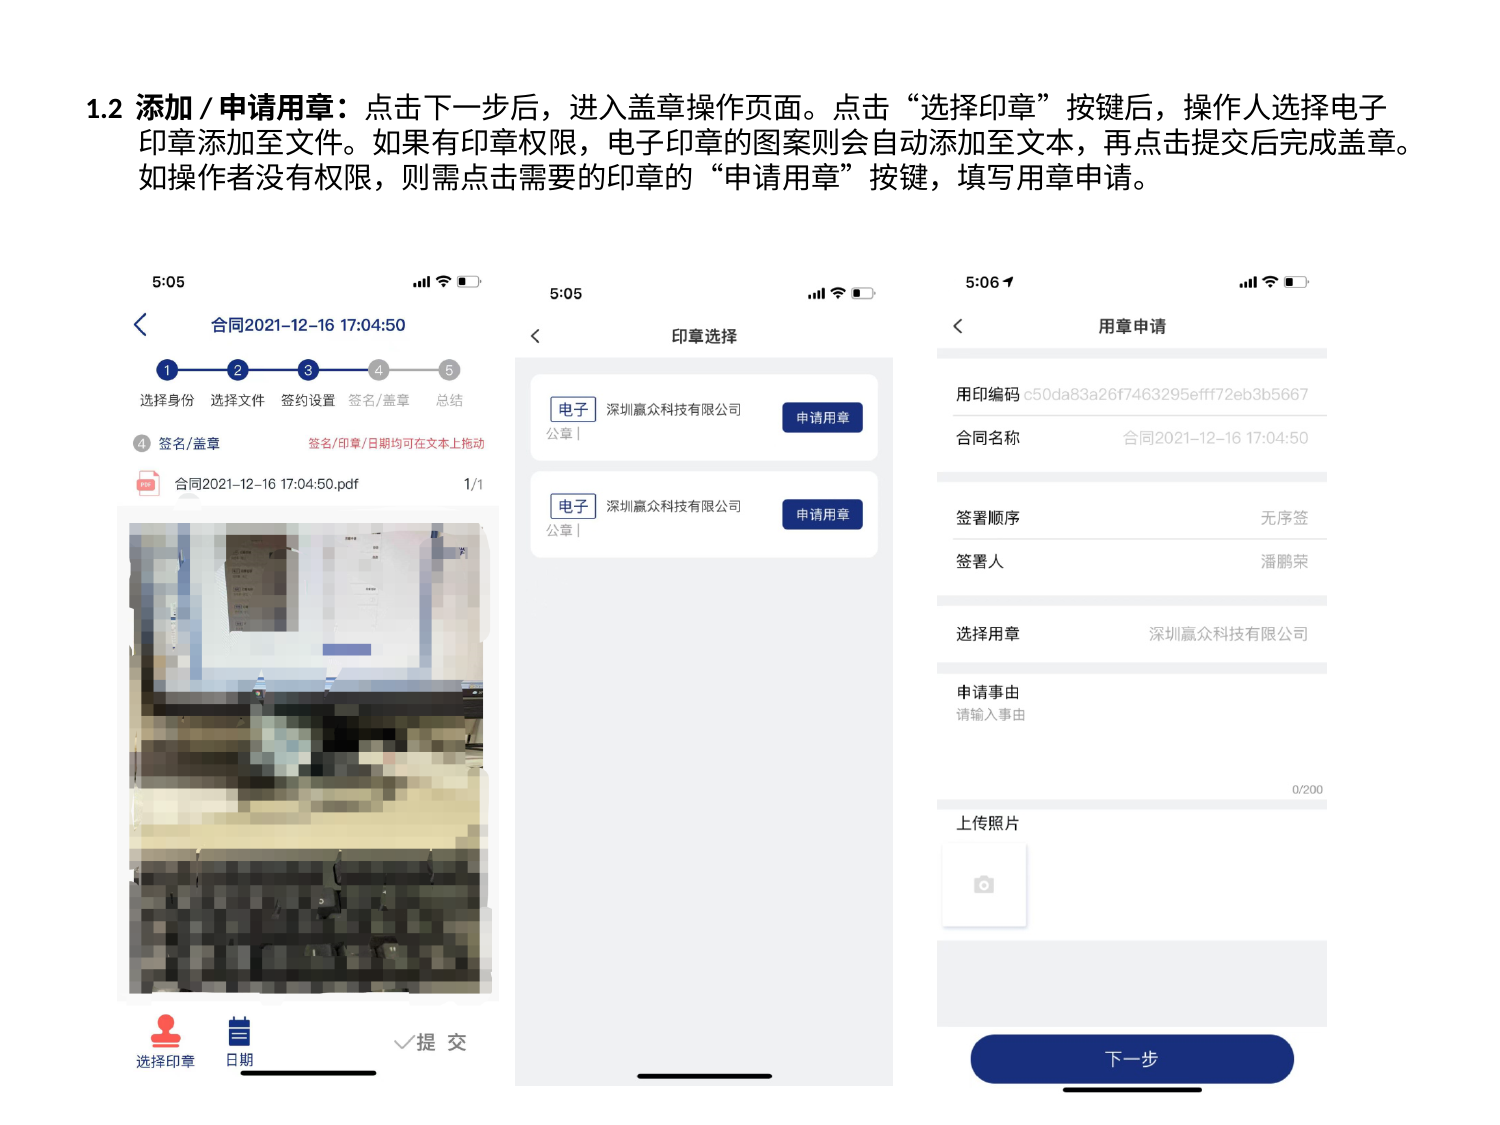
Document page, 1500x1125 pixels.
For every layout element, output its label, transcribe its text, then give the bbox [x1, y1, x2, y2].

picture [937, 257, 1327, 1100]
picture [116, 257, 499, 1083]
list 1.2 添加/申请用章：点击下一步后，进入盖章操作页面。点击“选择印章”按键后，操作人选择电子印章添加至文件。如果有印章权限，电子印章的图案则会自动添加至文本，再点击提交后完成盖章。如操作者没有权限，则需点击需要的印章的“申请用章”按键，填写用章申请。 [70, 82, 1421, 223]
picture [515, 269, 893, 1086]
